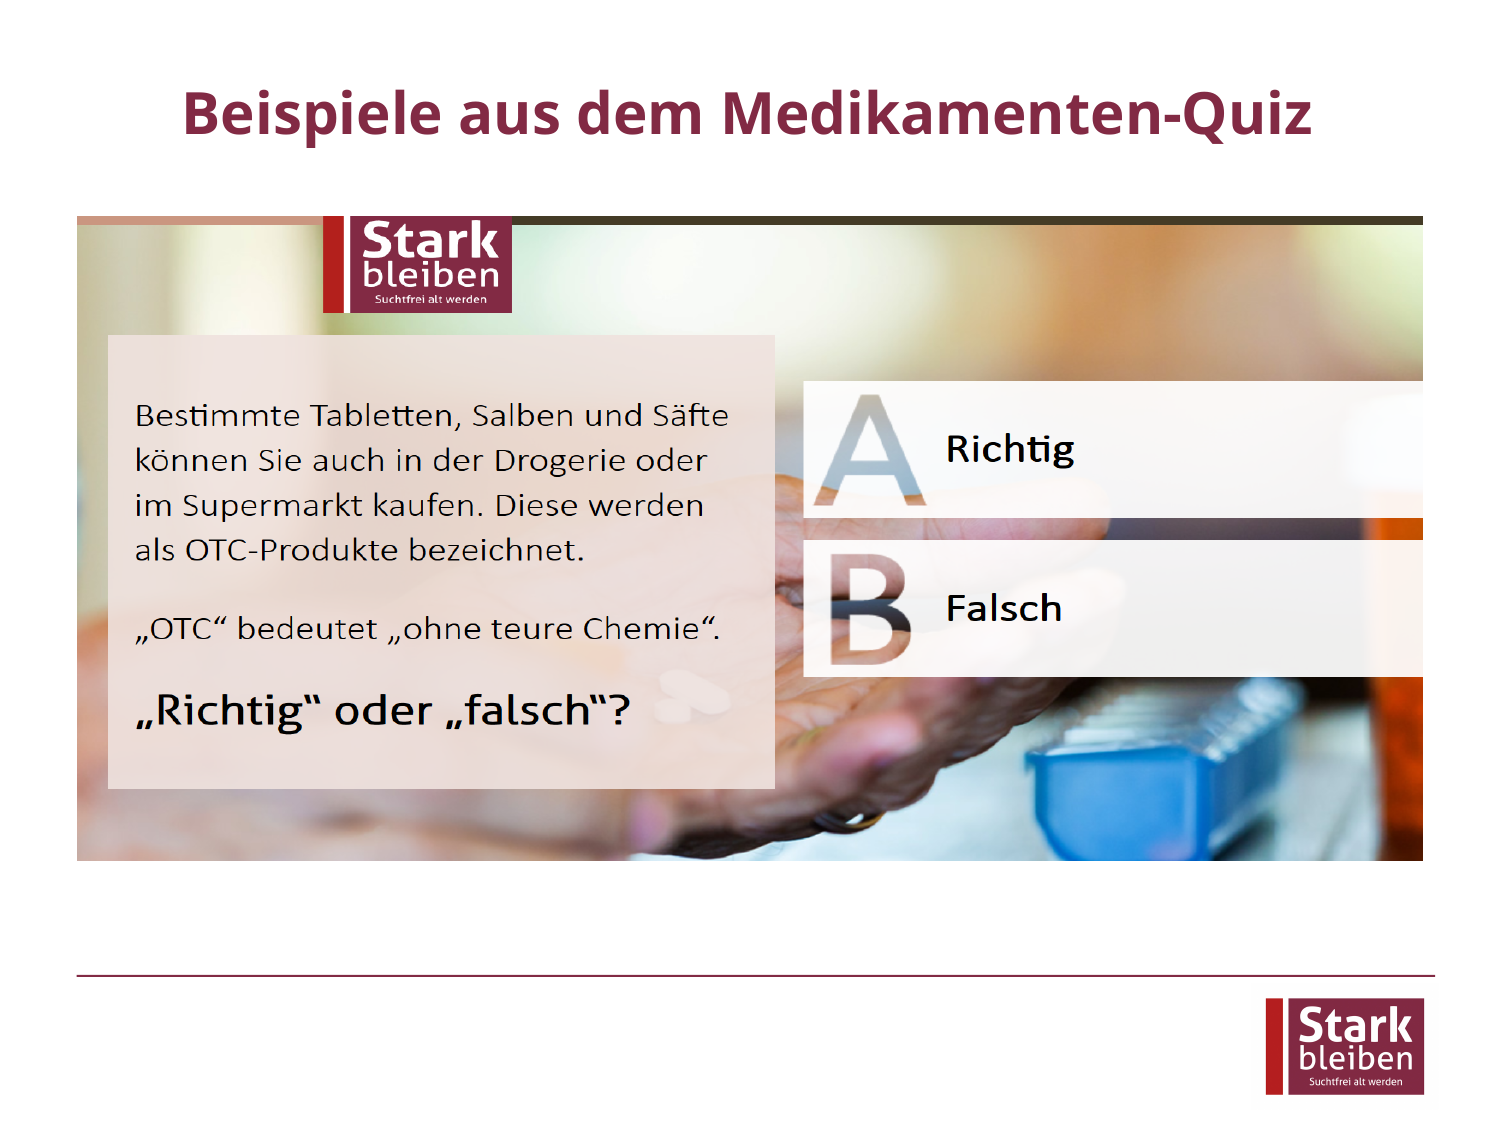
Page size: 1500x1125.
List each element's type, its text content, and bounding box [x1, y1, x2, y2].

picture [1251, 983, 1439, 1110]
title Beispiele aus dem Medikamenten-Quiz [100, 37, 1395, 185]
picture [77, 216, 1423, 861]
